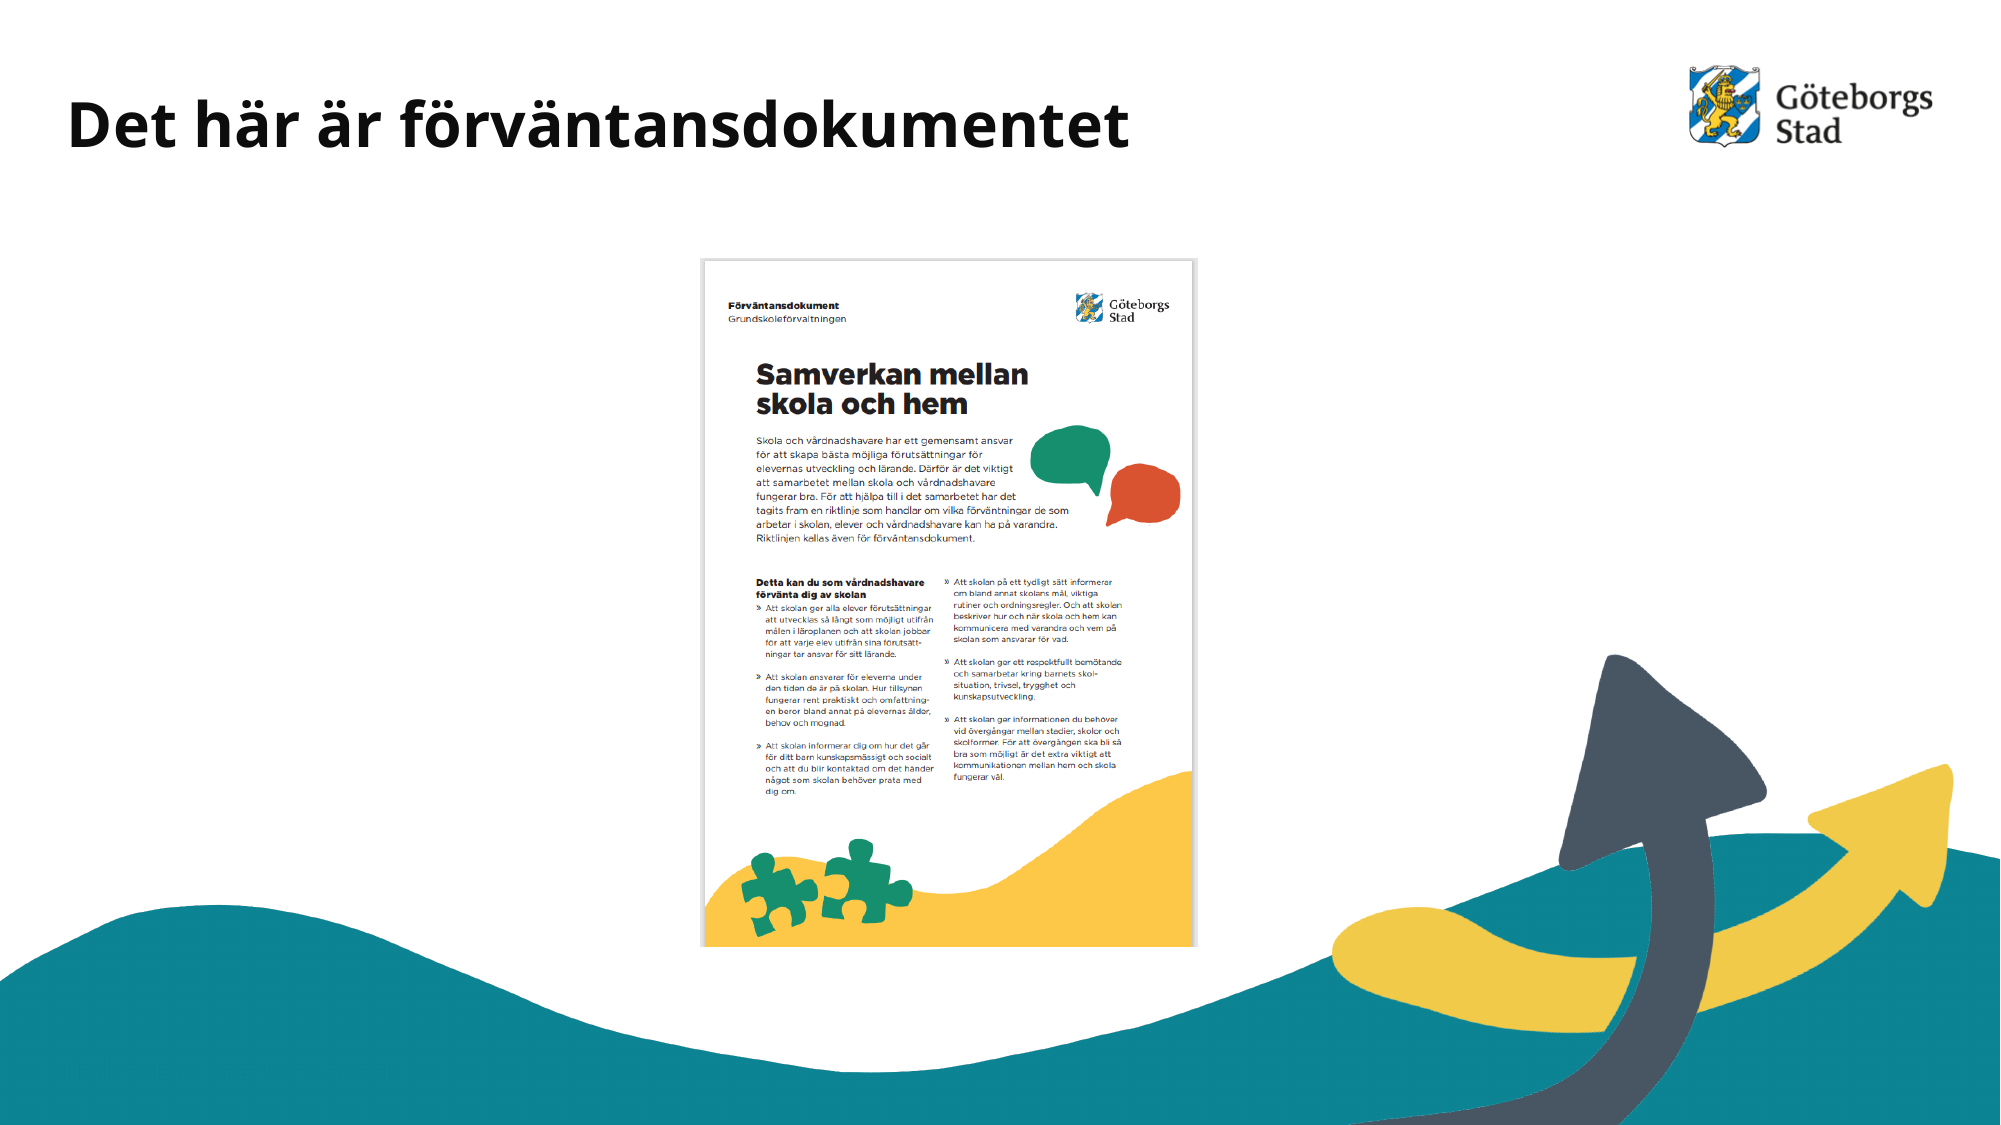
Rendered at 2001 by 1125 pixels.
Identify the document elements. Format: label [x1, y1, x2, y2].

picture [0, 0, 2000, 1125]
list [700, 258, 1198, 947]
